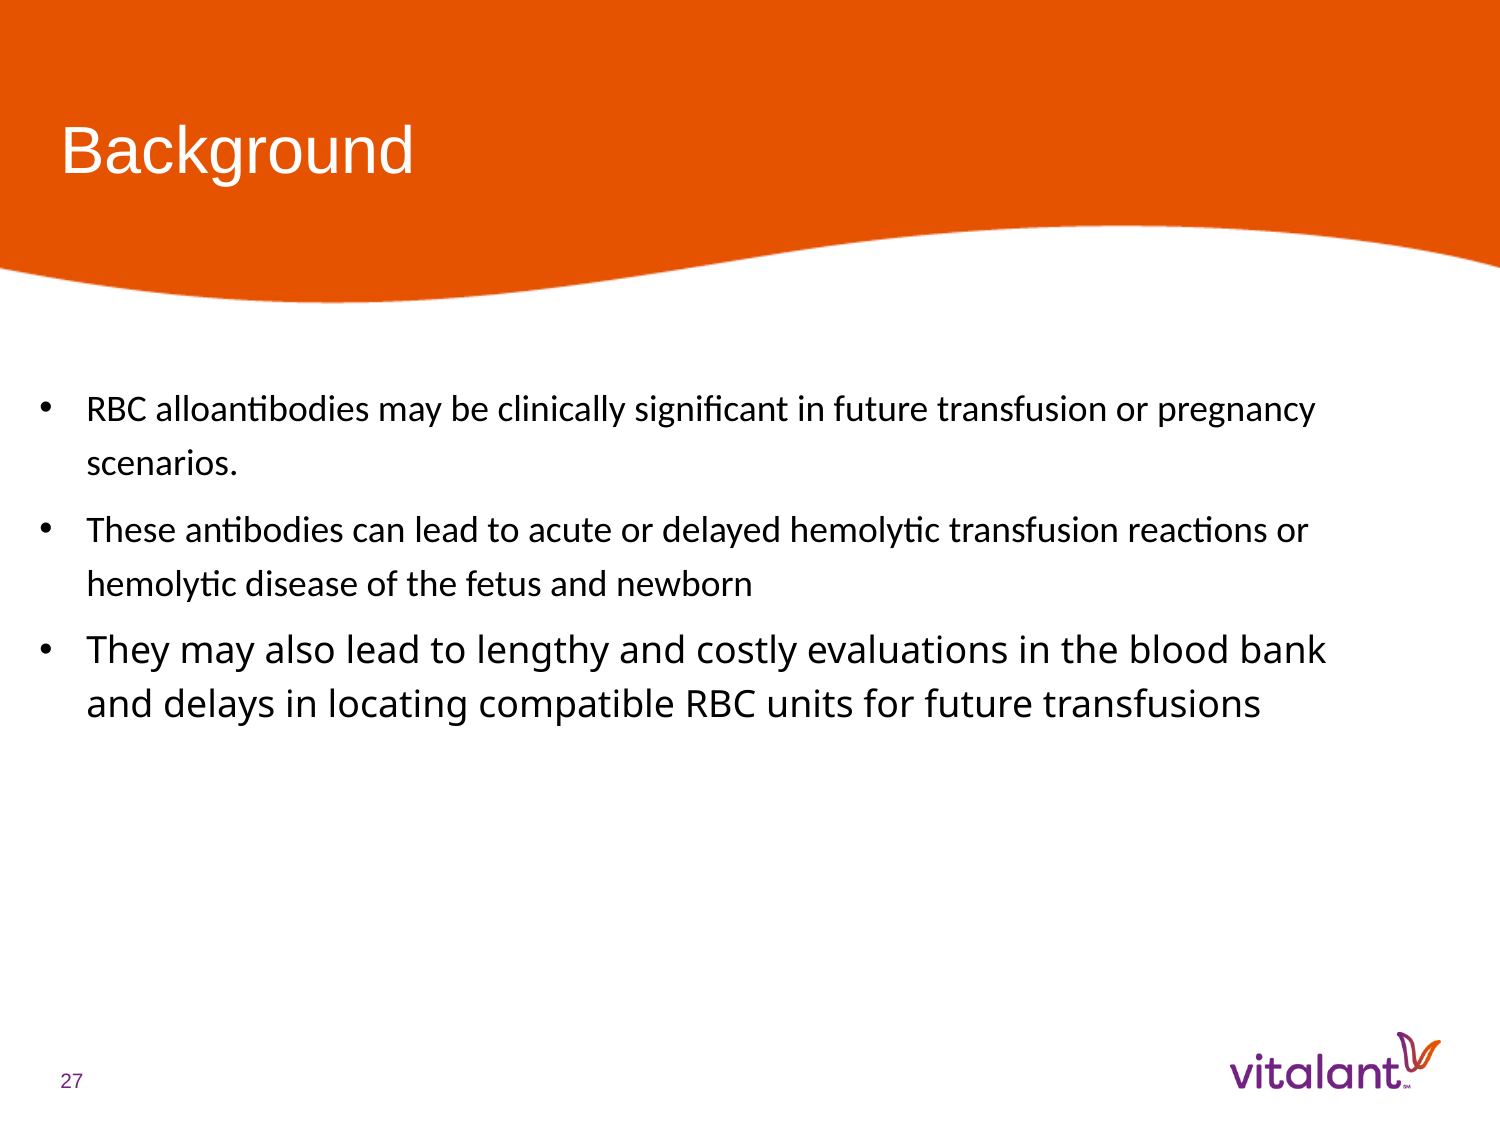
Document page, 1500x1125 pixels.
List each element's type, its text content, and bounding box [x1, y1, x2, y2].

picture [0, 0, 1500, 1125]
slide_number 27 [60, 1062, 113, 1093]
list RBC alloantibodies may be clinically significant in future transfusion or pregnancy scenarios. These antibodies can lead to acute or delayed hemolytic transfusion reactions or hemolytic disease of the fetus and newborn They may also lead to lengthy and costly evaluations in the blood bank and delays in locating compatible RBC units for future transfusions [39, 224, 1380, 1006]
title Background [60, 57, 1282, 224]
